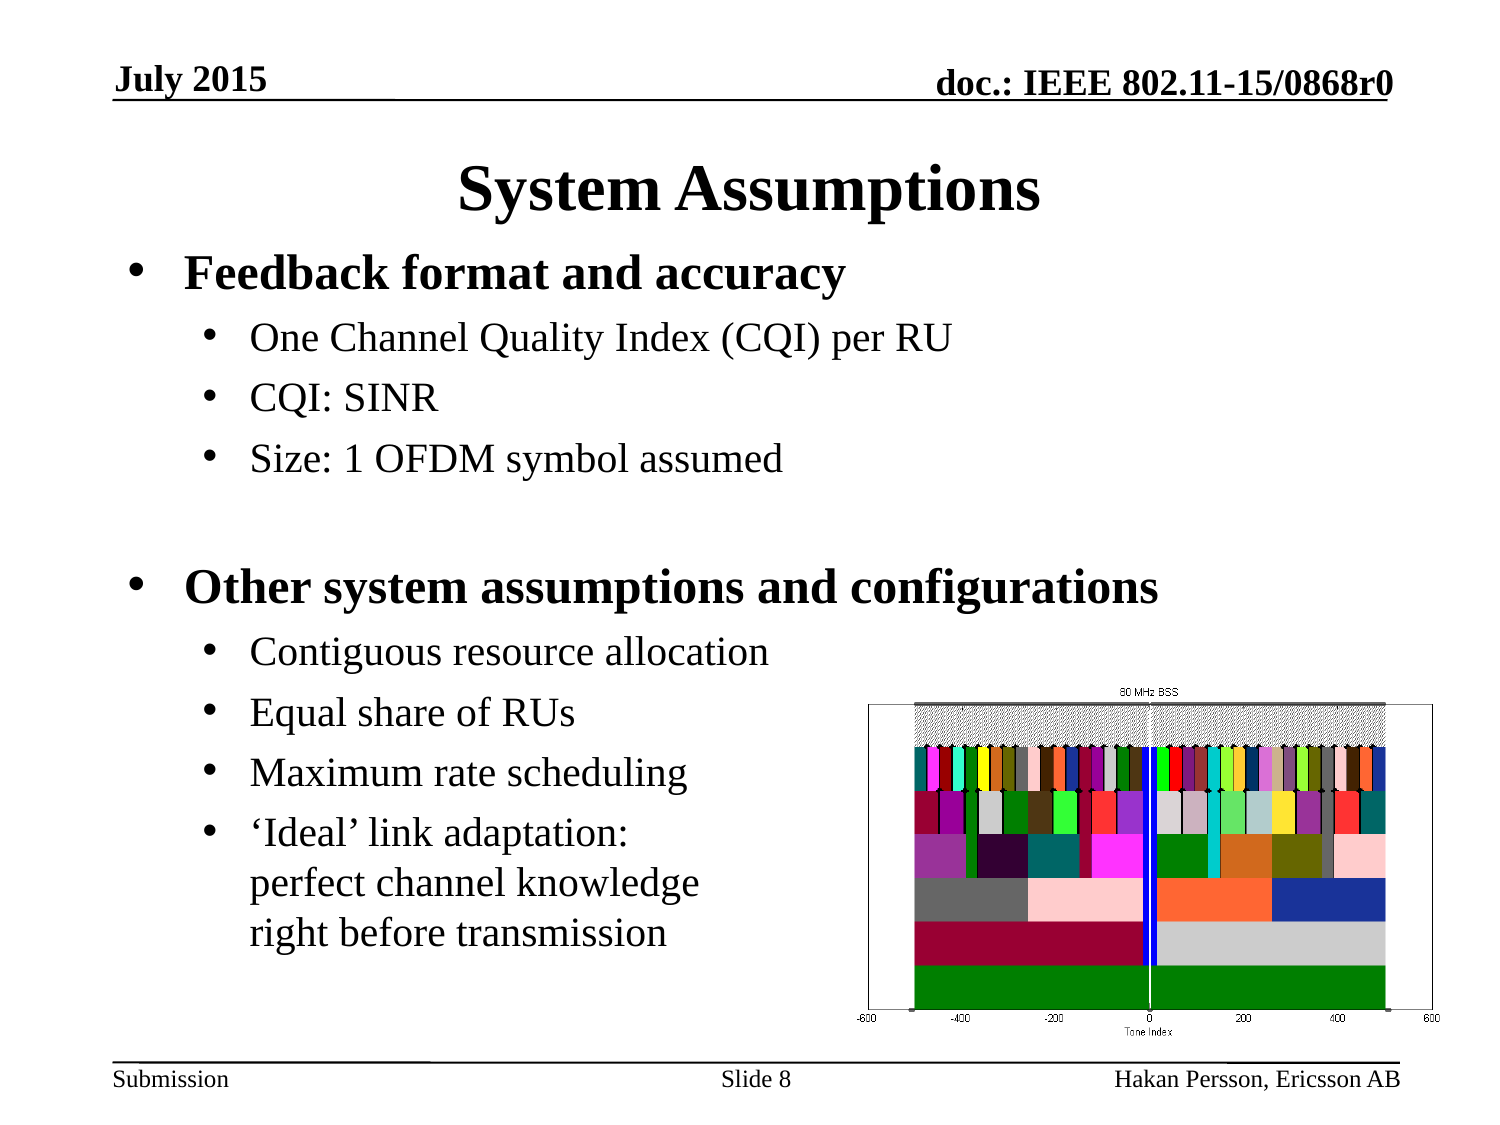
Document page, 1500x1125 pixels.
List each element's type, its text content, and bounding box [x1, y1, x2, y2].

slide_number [114, 54, 423, 100]
footer Hakan Persson, Ericsson AB [878, 1061, 1402, 1093]
picture [773, 675, 1500, 1051]
slide_number Slide 8 [712, 1061, 800, 1123]
title System Assumptions [112, 112, 1388, 231]
list Feedback format and accuracy One Channel Quality Index (CQI) per RU CQI: SINR Size: 1 OFDM symbol assumed Other system assumptions and configurations Contiguous resource allocation Equal share of RUs Maximum rate scheduling ‘Ideal’ link adaptation: perfect channel knowledge right before transmission [112, 231, 1389, 1059]
